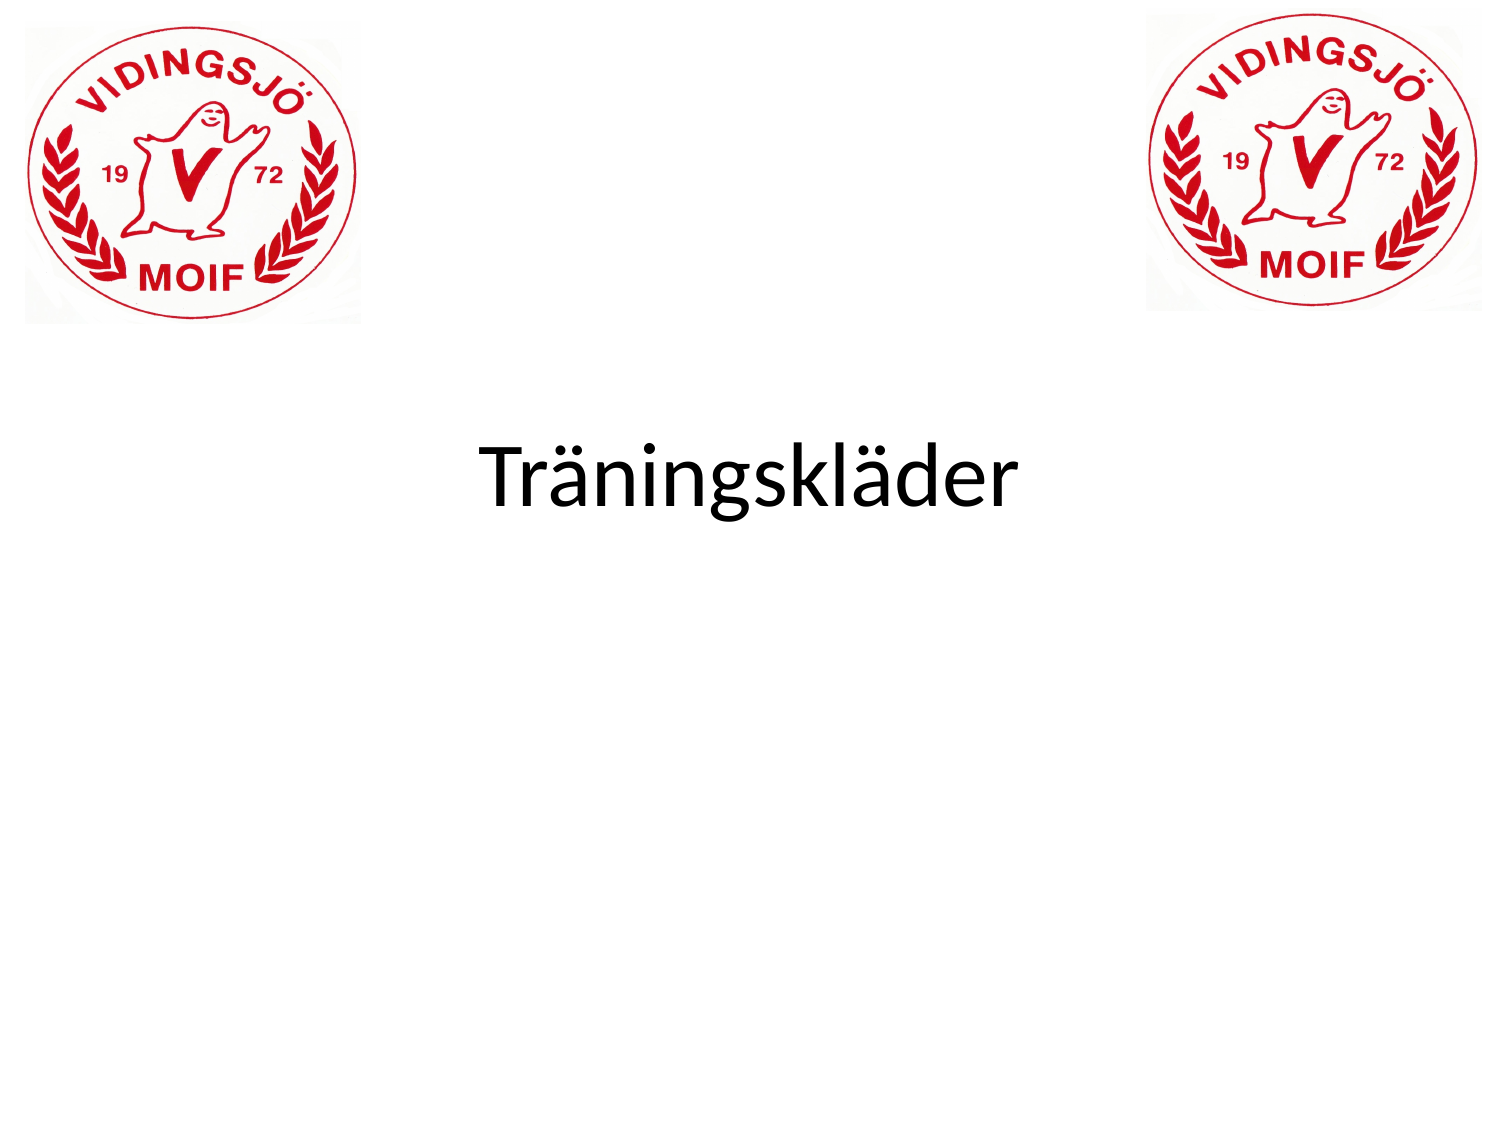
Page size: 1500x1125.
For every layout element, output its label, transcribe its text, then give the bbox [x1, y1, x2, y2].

picture [1145, 8, 1482, 311]
title Träningskläder [112, 349, 1388, 591]
picture [25, 21, 361, 324]
